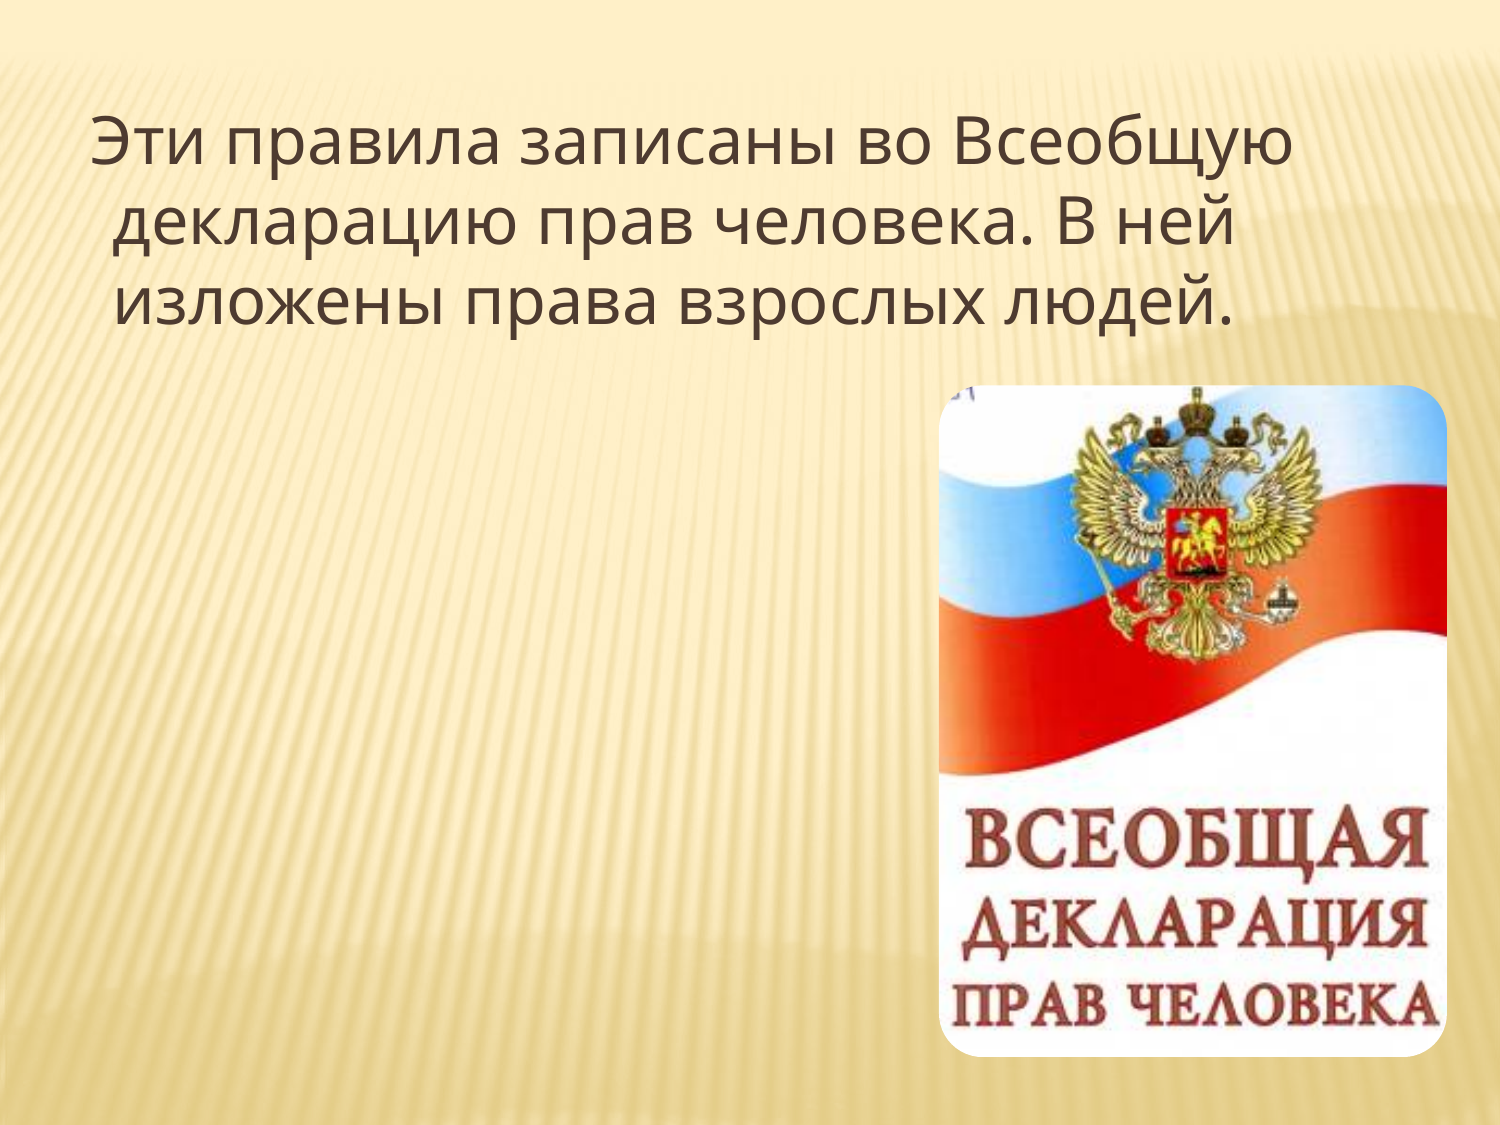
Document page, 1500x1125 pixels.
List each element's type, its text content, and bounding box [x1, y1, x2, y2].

picture [938, 385, 1448, 1058]
list Эти правила записаны во Всеобщую декларацию прав человека. В ней изложены права взрослых людей. [41, 89, 1467, 833]
